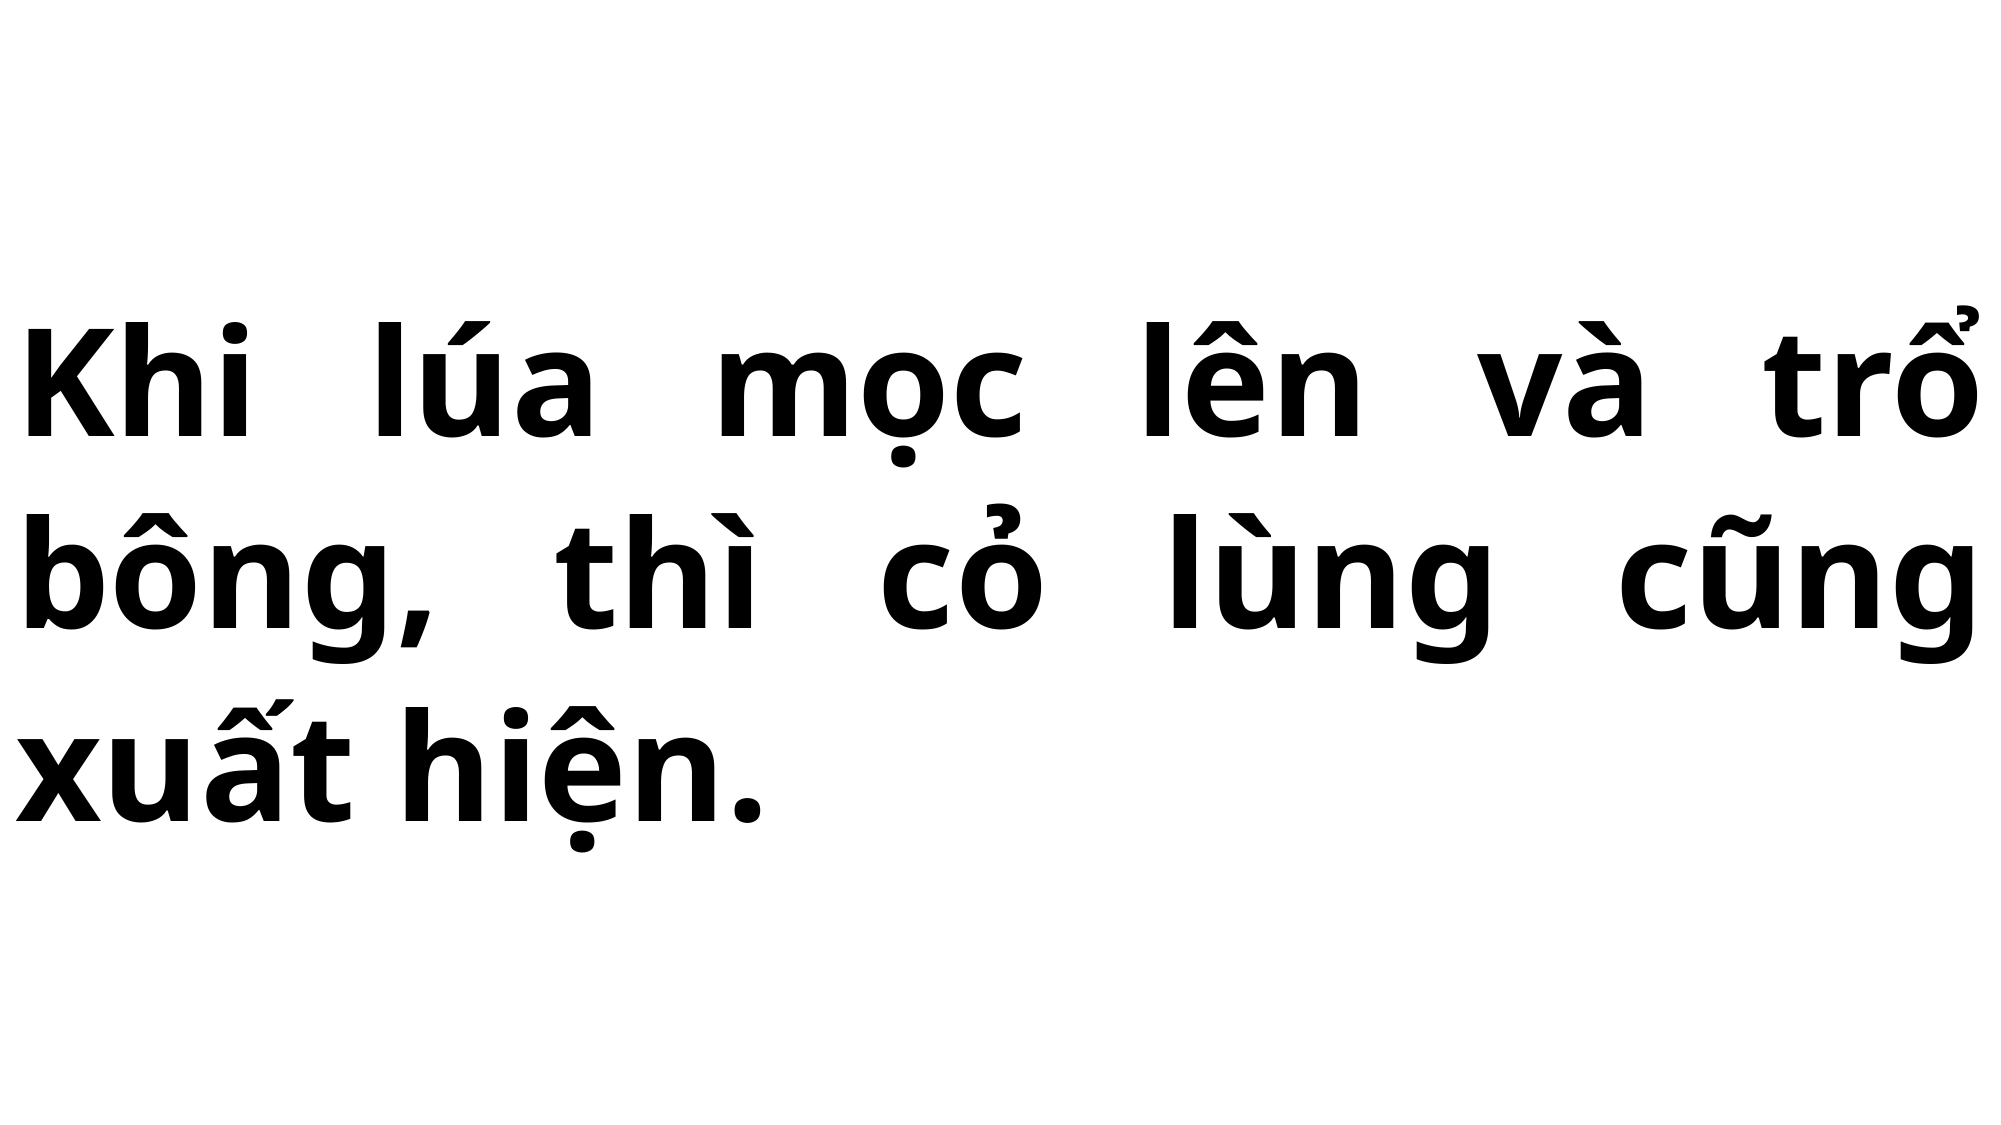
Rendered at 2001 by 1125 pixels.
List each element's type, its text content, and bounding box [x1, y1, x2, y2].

title Khi lúa mọc lên và trổ bông, thì cỏ lùng cũng xuất hiện. [0, 0, 2000, 1125]
